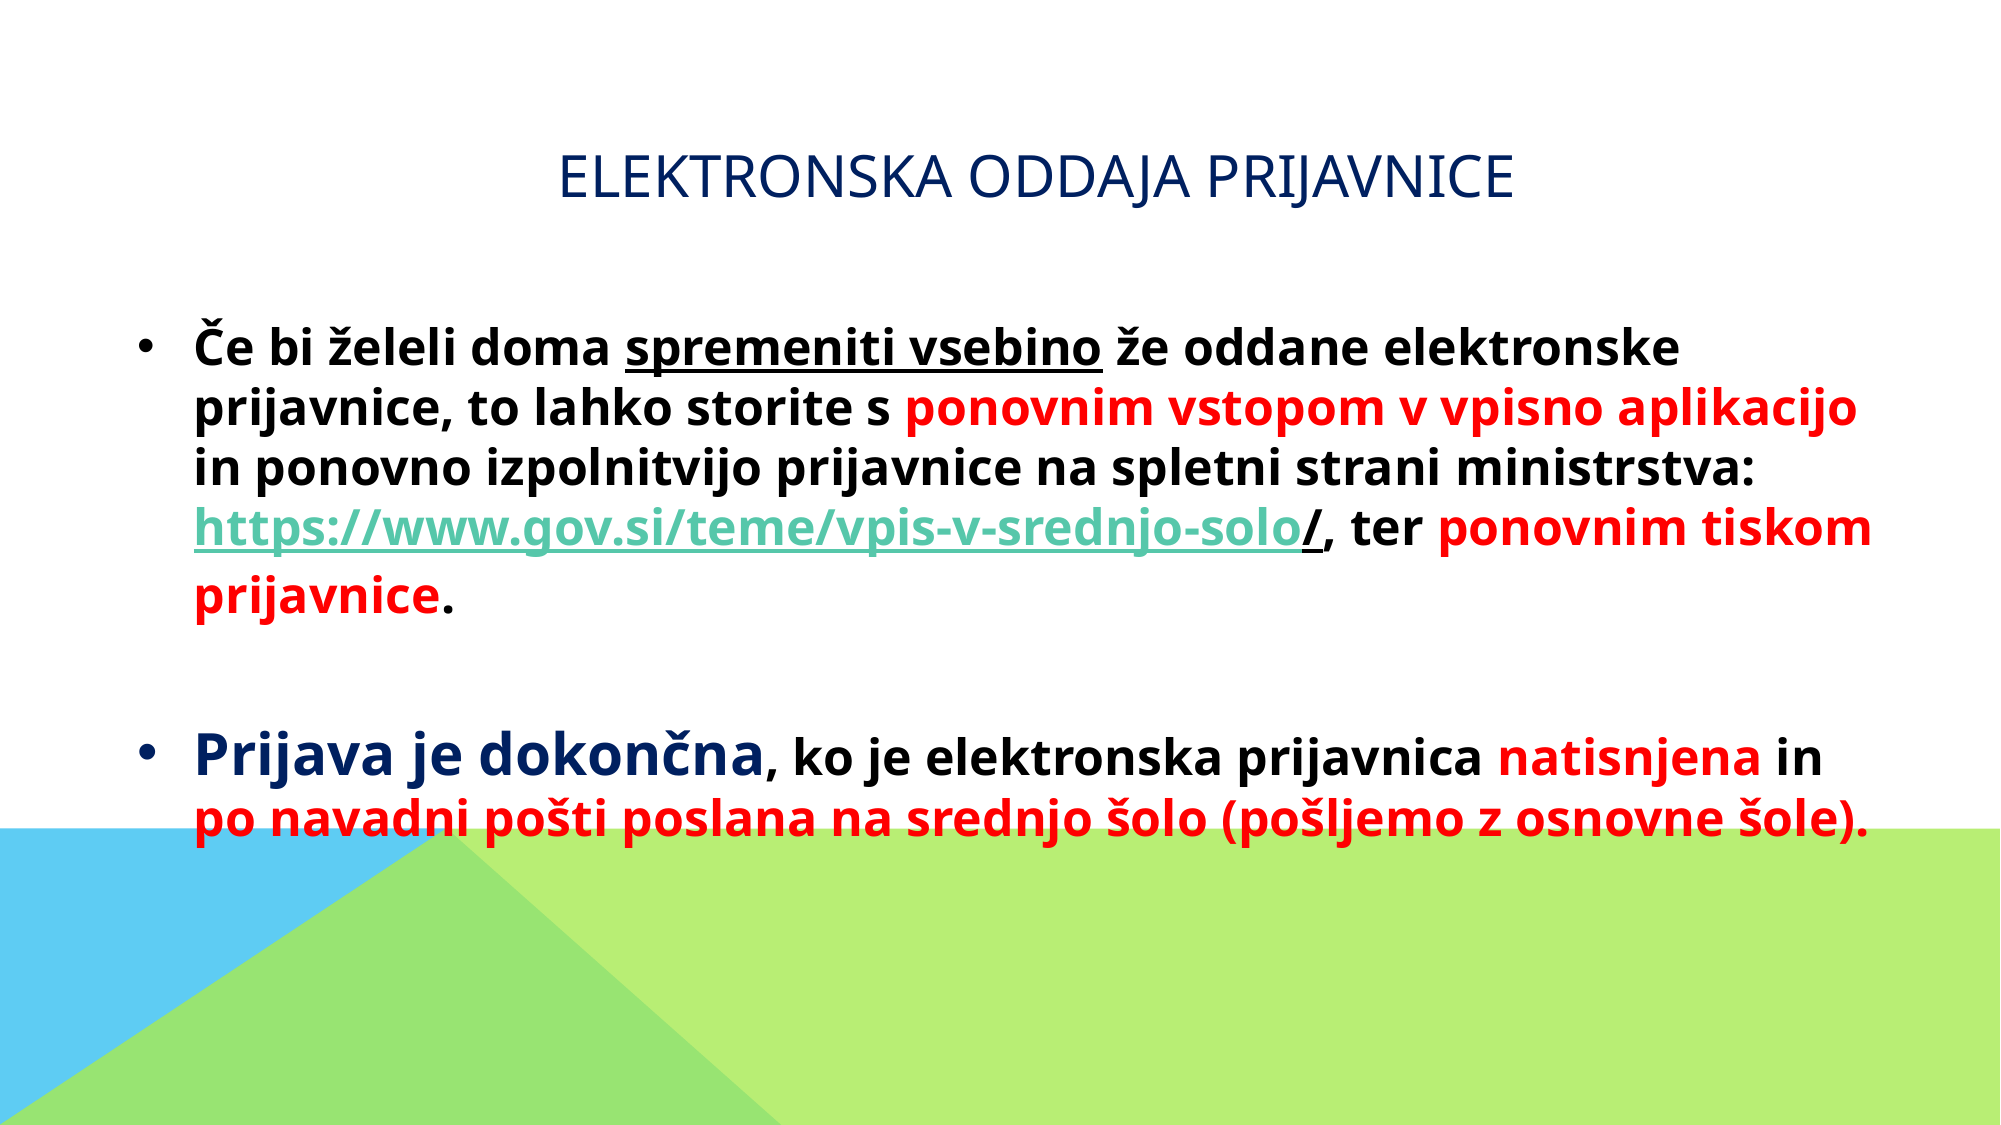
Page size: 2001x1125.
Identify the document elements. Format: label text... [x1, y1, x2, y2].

text_box Če bi želeli doma spremeniti vsebino že oddane elektronske prijavnice, to lahko storite s ponovnim vstopom v vpisno aplikacijo in ponovno izpolnitvijo prijavnice na spletni strani ministrstva: https://www.gov.si/teme/vpis-v-srednjo-solo/, ter ponovnim tiskom prijavnice. Prijava je dokončna, ko je elektronska prijavnica natisnjena in po navadni pošti poslana na srednjo šolo (pošljemo z osnovne šole). [122, 307, 1913, 718]
text_box ELEKTRONSKA Oddaja PRIJAVNICE [292, 56, 1783, 292]
